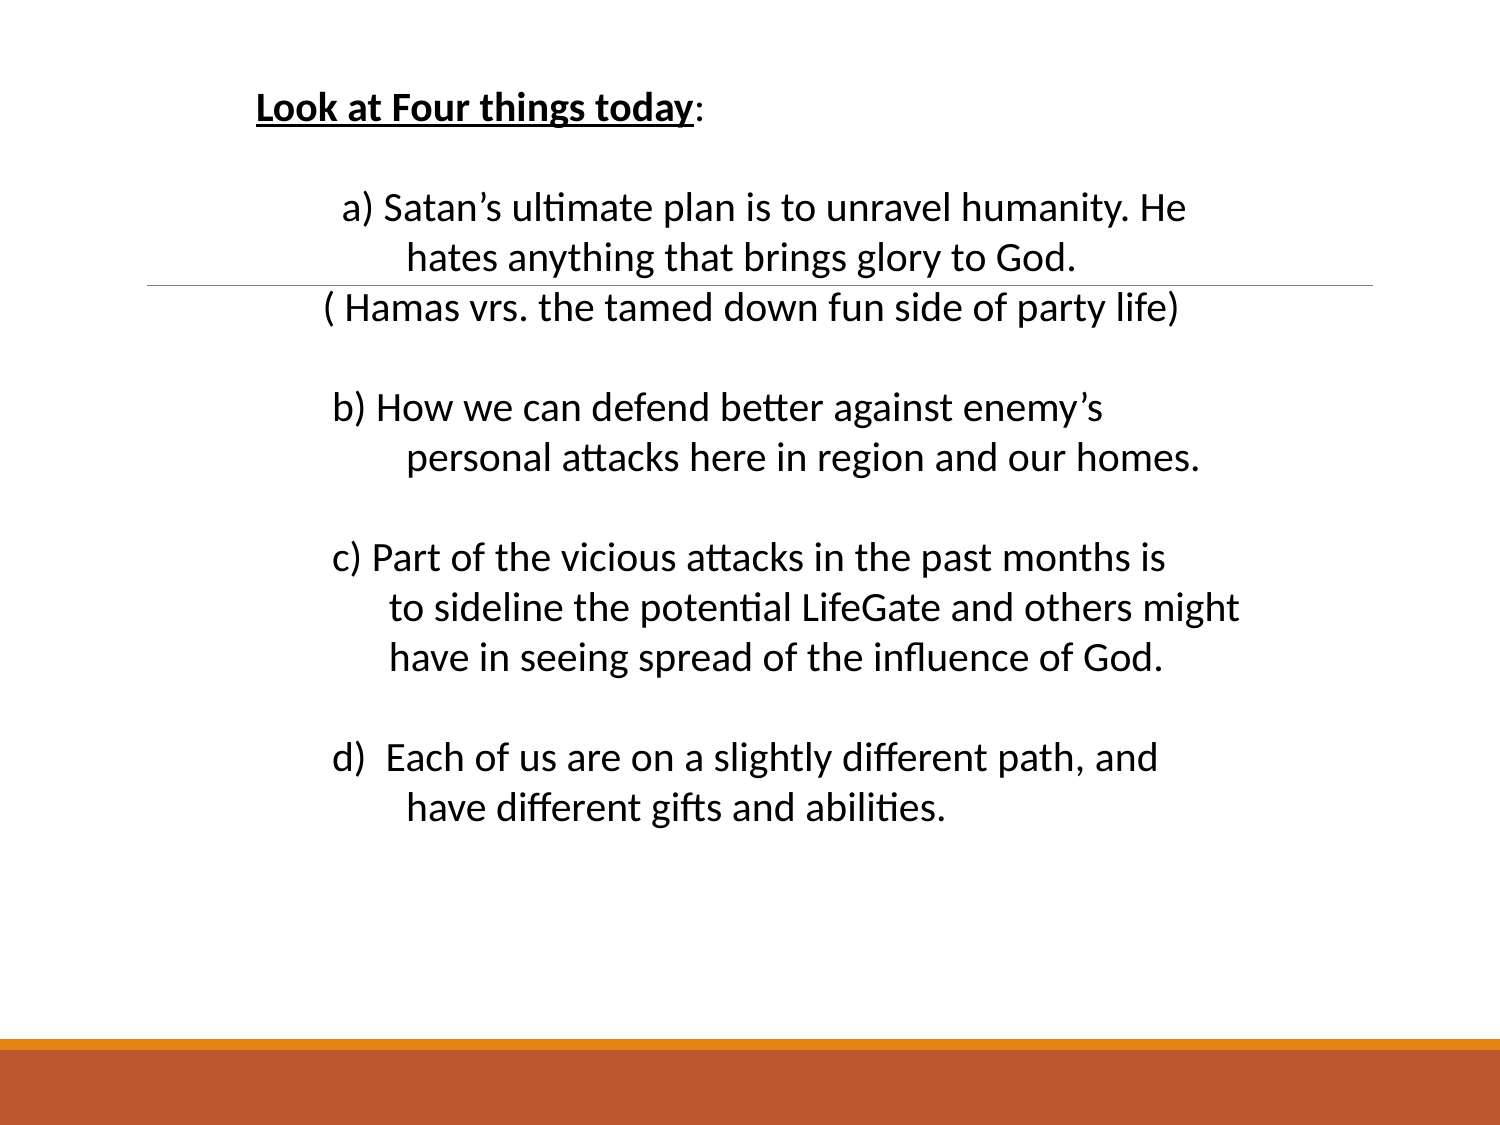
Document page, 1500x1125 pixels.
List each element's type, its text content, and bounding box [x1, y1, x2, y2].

text_box Look at Four things today: a) Satan’s ultimate plan is to unravel humanity. He hates anything that brings glory to God. ( Hamas vrs. the tamed down fun side of party life) b) How we can defend better against enemy’s personal attacks here in region and our homes. c) Part of the vicious attacks in the past months is to sideline the potential LifeGate and others might have in seeing spread of the influence of God. d) Each of us are on a slightly different path, and have different gifts and abilities. [241, 72, 1262, 838]
